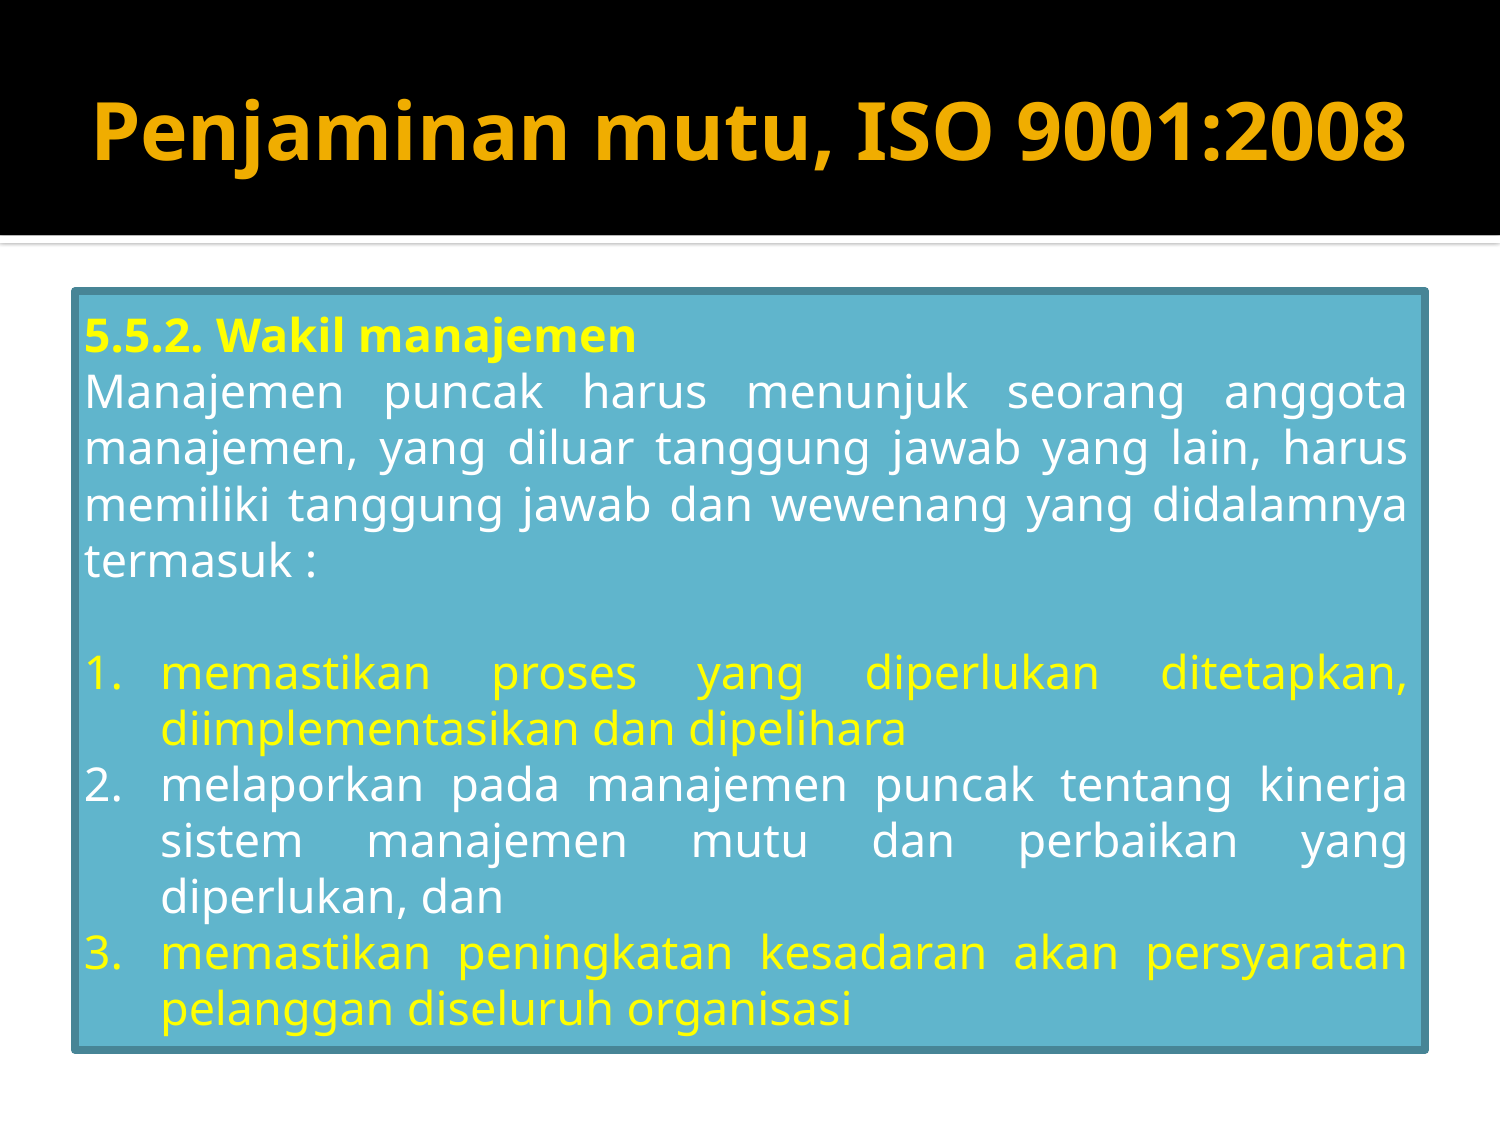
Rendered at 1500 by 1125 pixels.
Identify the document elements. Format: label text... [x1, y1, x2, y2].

title Penjaminan mutu, ISO 9001:2008 [75, 25, 1425, 231]
list 5.5.2. Wakil manajemen Manajemen puncak harus menunjuk seorang anggota manajemen, yang diluar tanggung jawab yang lain, harus memiliki tanggung jawab dan wewenang yang didalamnya termasuk : memastikan proses yang diperlukan ditetapkan, diimplementasikan dan dipelihara melaporkan pada manajemen puncak tentang kinerja sistem manajemen mutu dan perbaikan yang diperlukan, dan memastikan peningkatan kesadaran akan persyaratan pelanggan diseluruh organisasi [71, 287, 1429, 1054]
